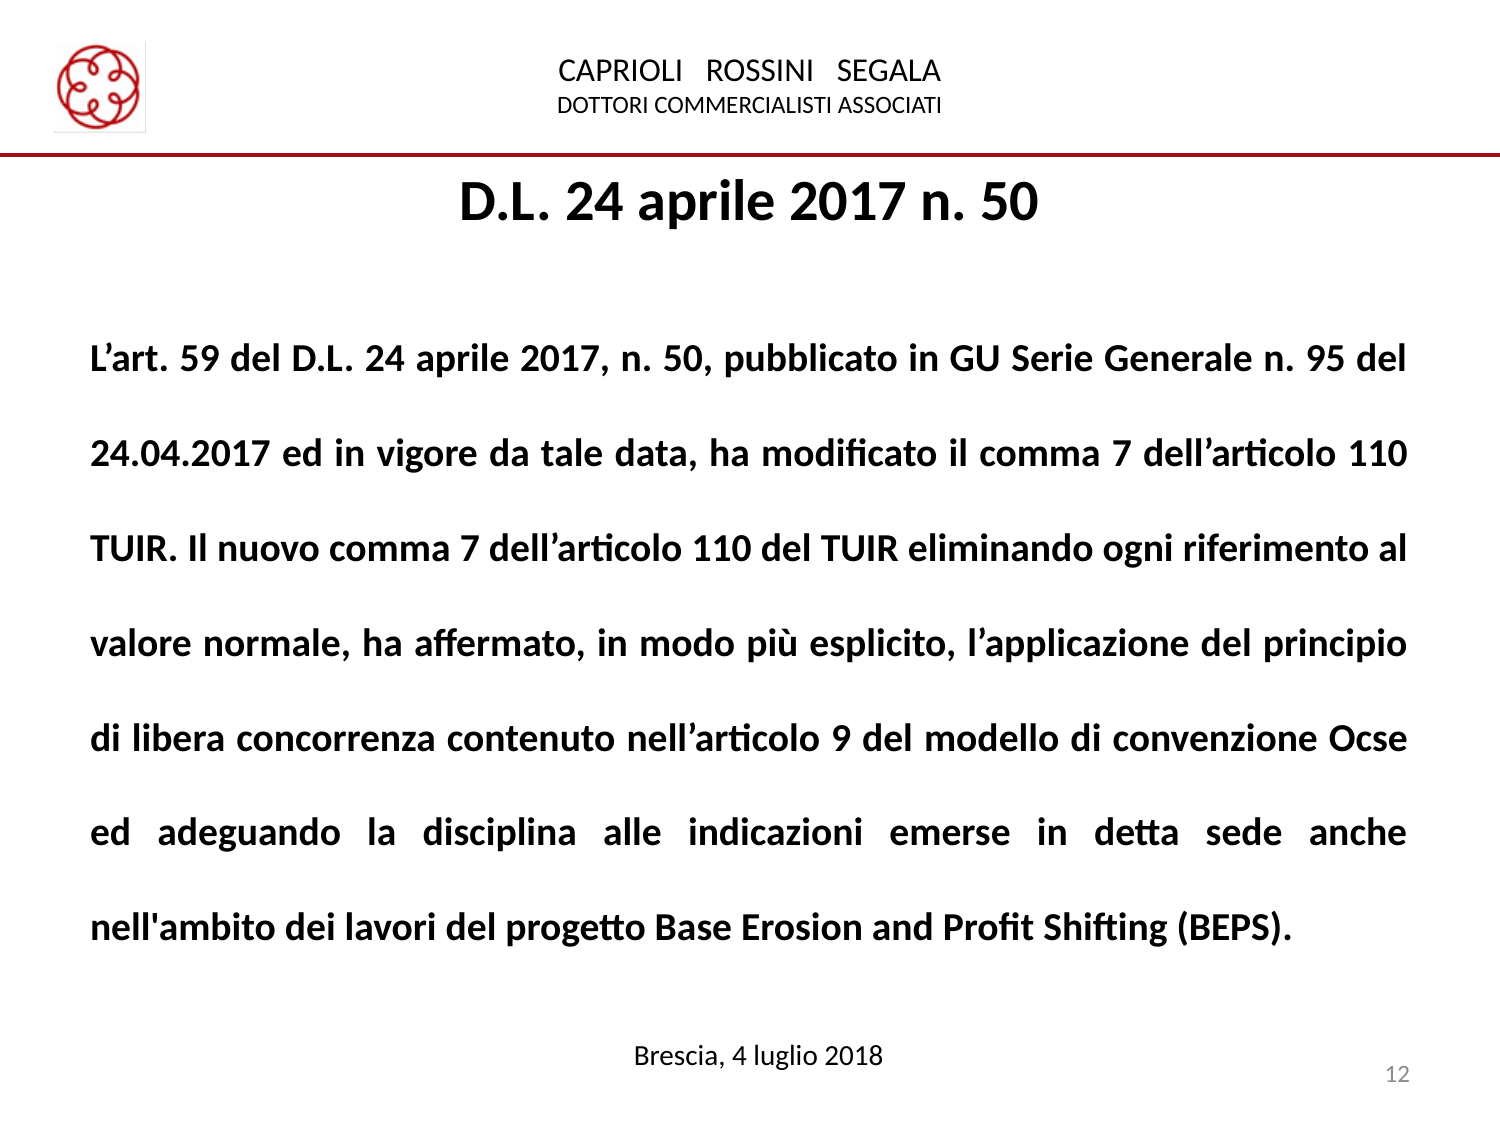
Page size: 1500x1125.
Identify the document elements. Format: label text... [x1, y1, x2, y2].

text_box Brescia, 4 luglio 2018 [383, 1017, 1134, 1079]
slide_number 12 [1074, 1042, 1425, 1103]
list D.L. 24 aprile 2017 n. 50 L’art. 59 del D.L. 24 aprile 2017, n. 50, pubblicato in GU Serie Generale n. 95 del 24.04.2017 ed in vigore da tale data, ha modificato il comma 7 dell’articolo 110 TUIR. Il nuovo comma 7 dell’articolo 110 del TUIR eliminando ogni riferimento al valore normale, ha affermato, in modo più esplicito, l’applicazione del principio di libera concorrenza contenuto nell’articolo 9 del modello di convenzione Ocse ed adeguando la disciplina alle indicazioni emerse in detta sede anche nell'ambito dei lavori del progetto Base Erosion and Profit Shifting (BEPS). [75, 164, 1425, 1017]
title CAPRIOLI ROSSINI SEGALA dottori commercialisti associati [75, 0, 1425, 154]
picture [52, 41, 149, 134]
